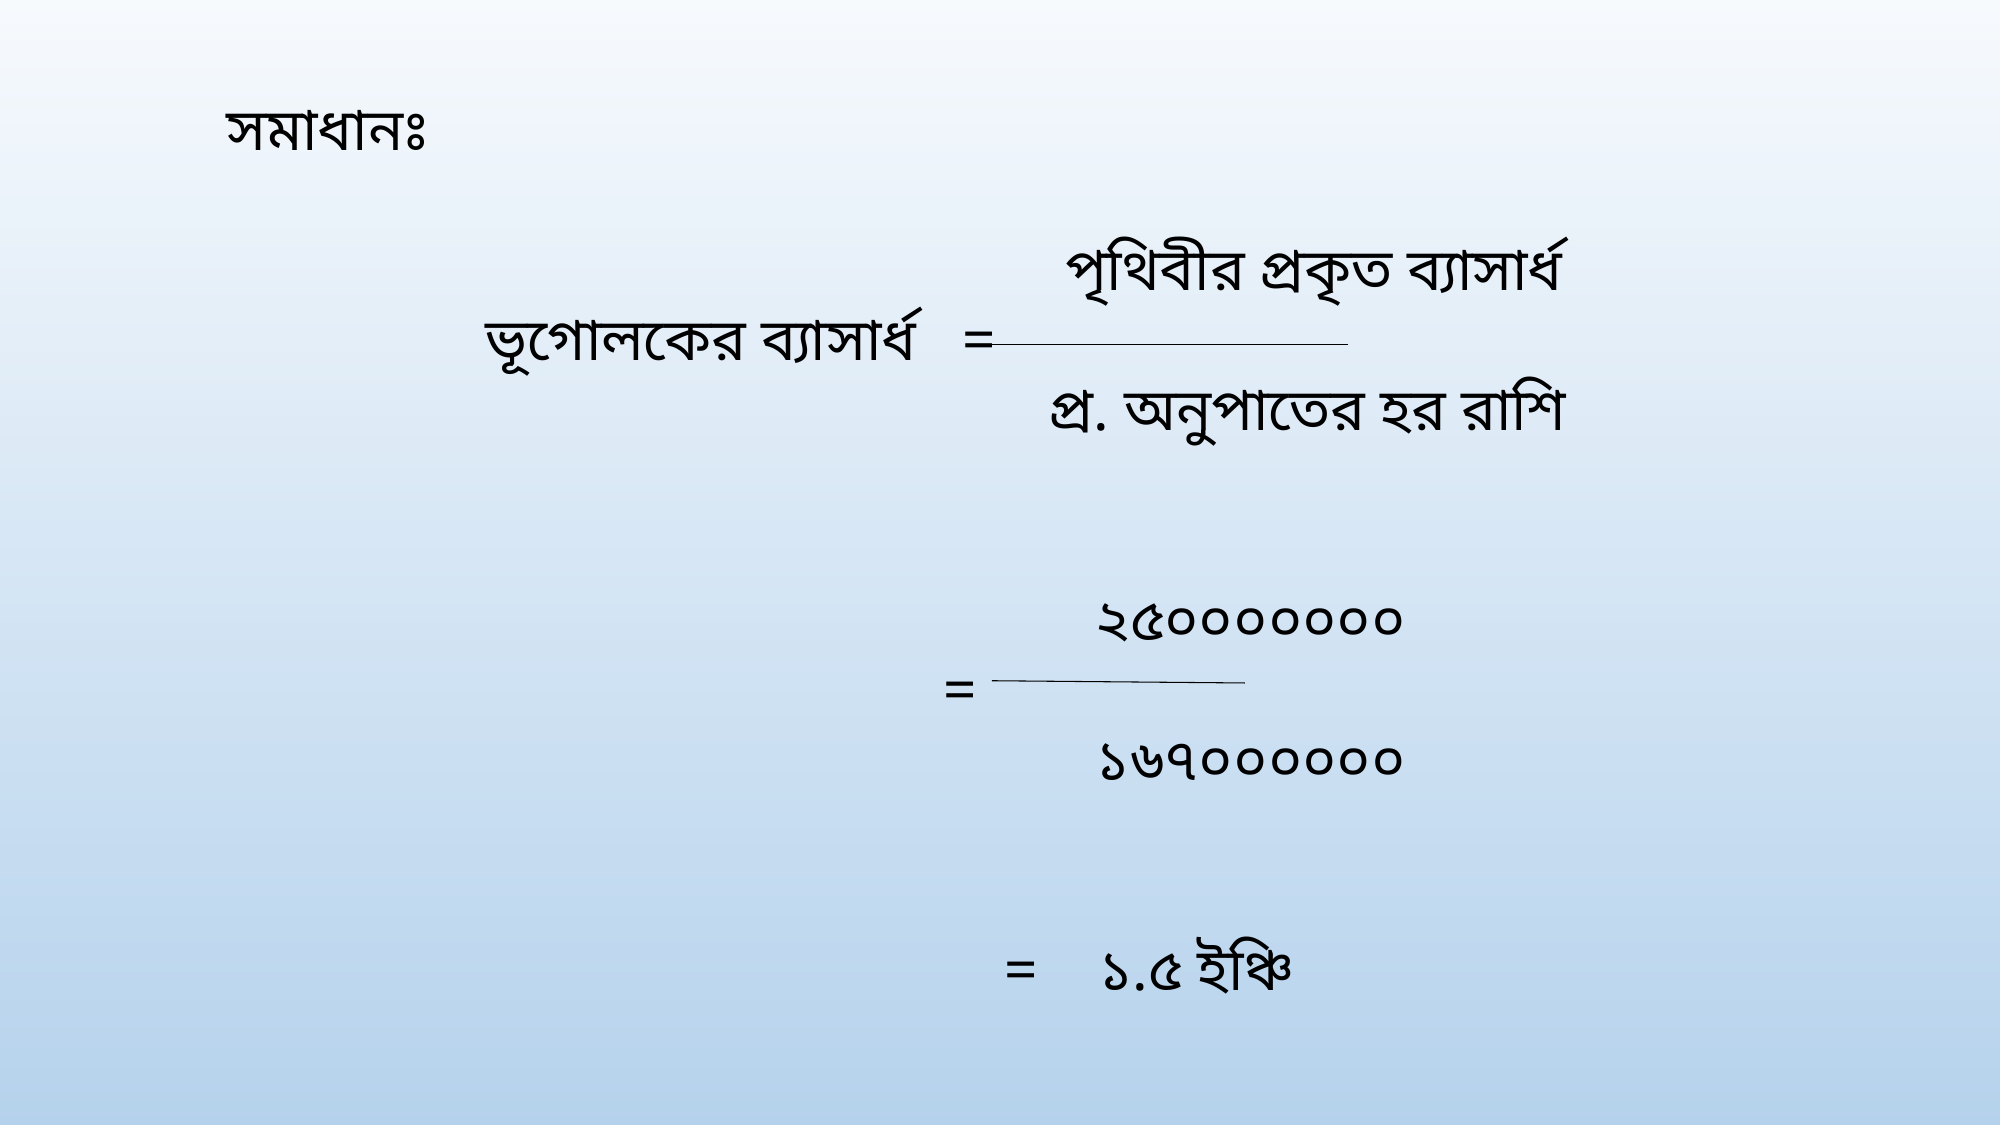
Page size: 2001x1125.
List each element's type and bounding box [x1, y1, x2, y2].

text_box [211, 84, 1978, 1019]
